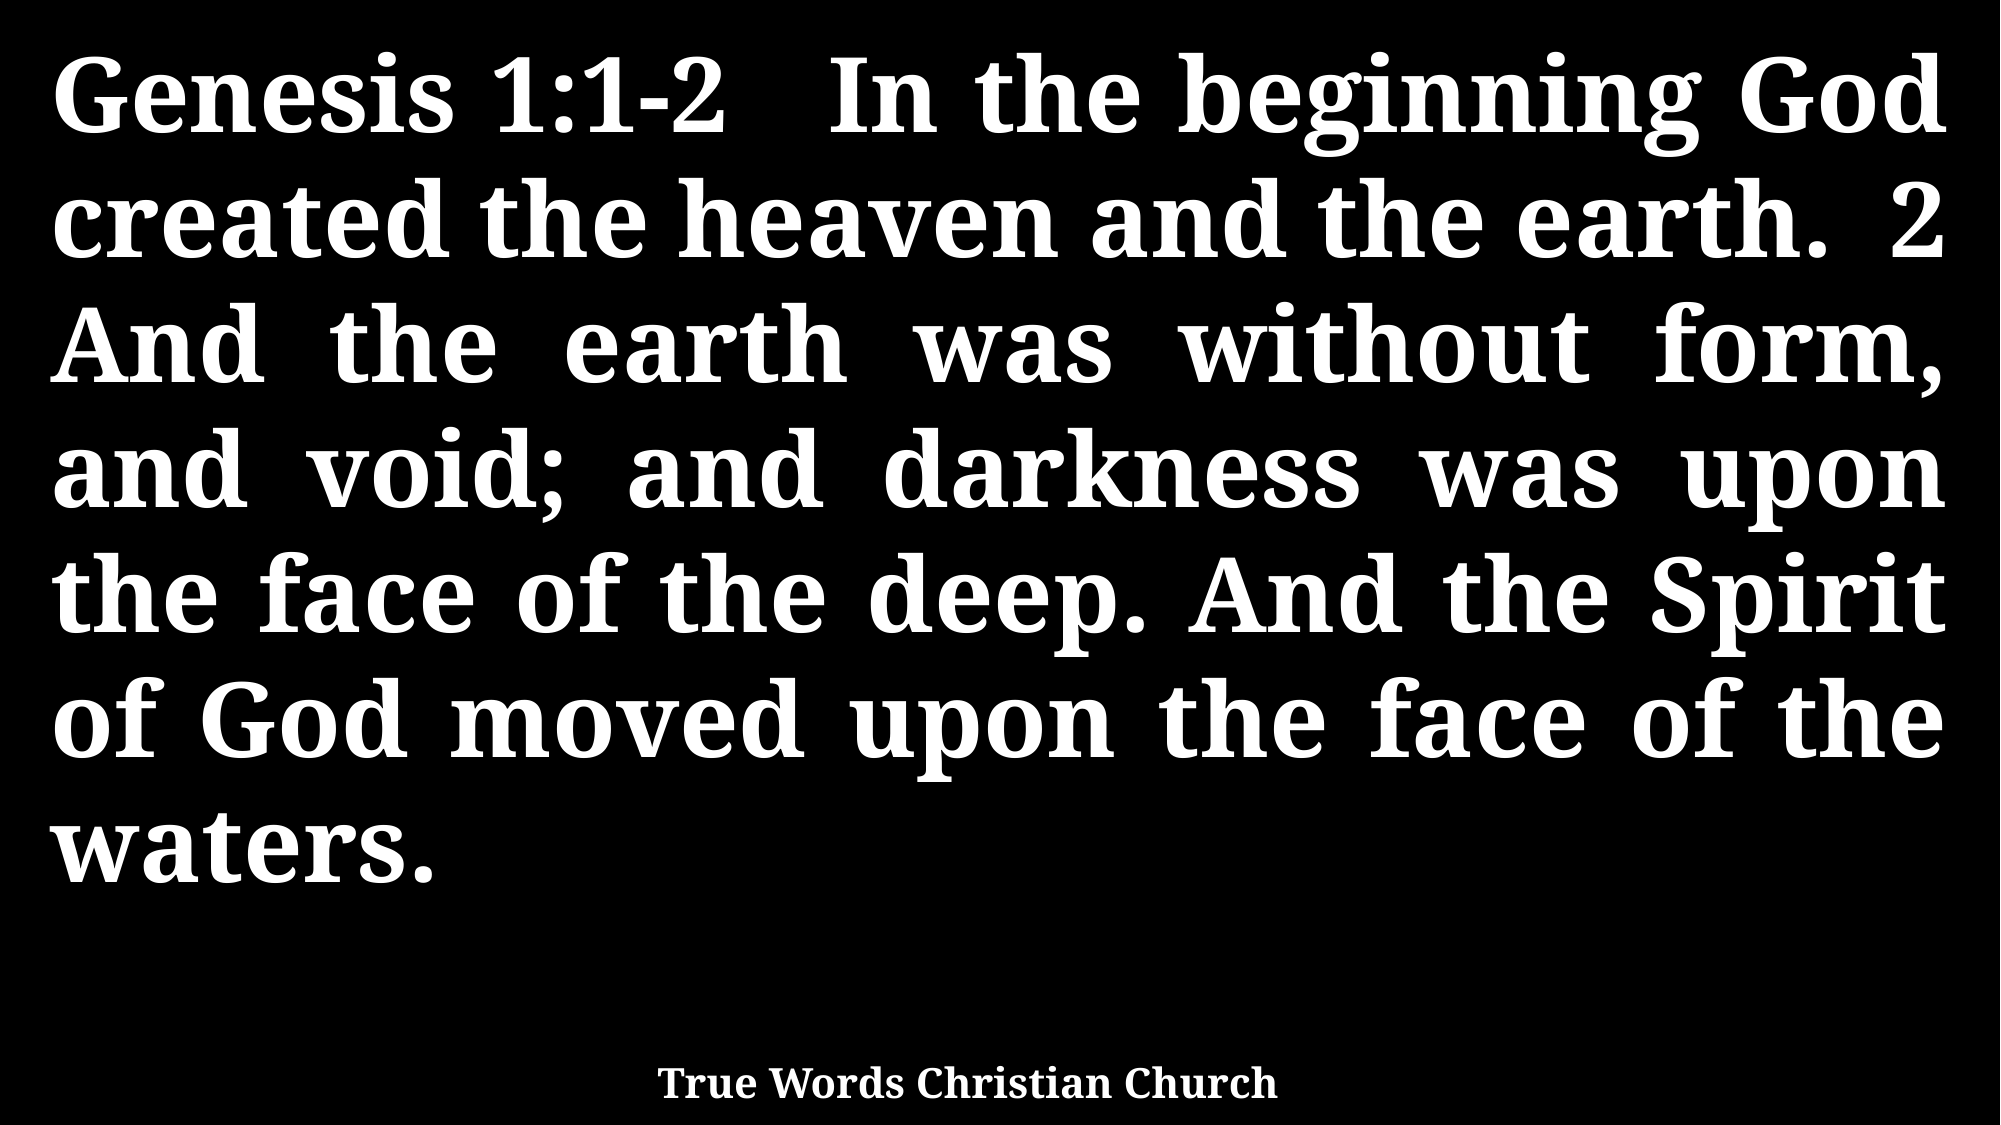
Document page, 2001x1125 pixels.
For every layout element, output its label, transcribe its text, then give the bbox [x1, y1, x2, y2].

text_box Genesis 1:1-2 In the beginning God created the heaven and the earth. 2 And the earth was without form, and void; and darkness was upon the face of the deep. And the Spirit of God moved upon the face of the waters. [35, 21, 1965, 911]
text_box True Words Christian Church [642, 1049, 1294, 1114]
